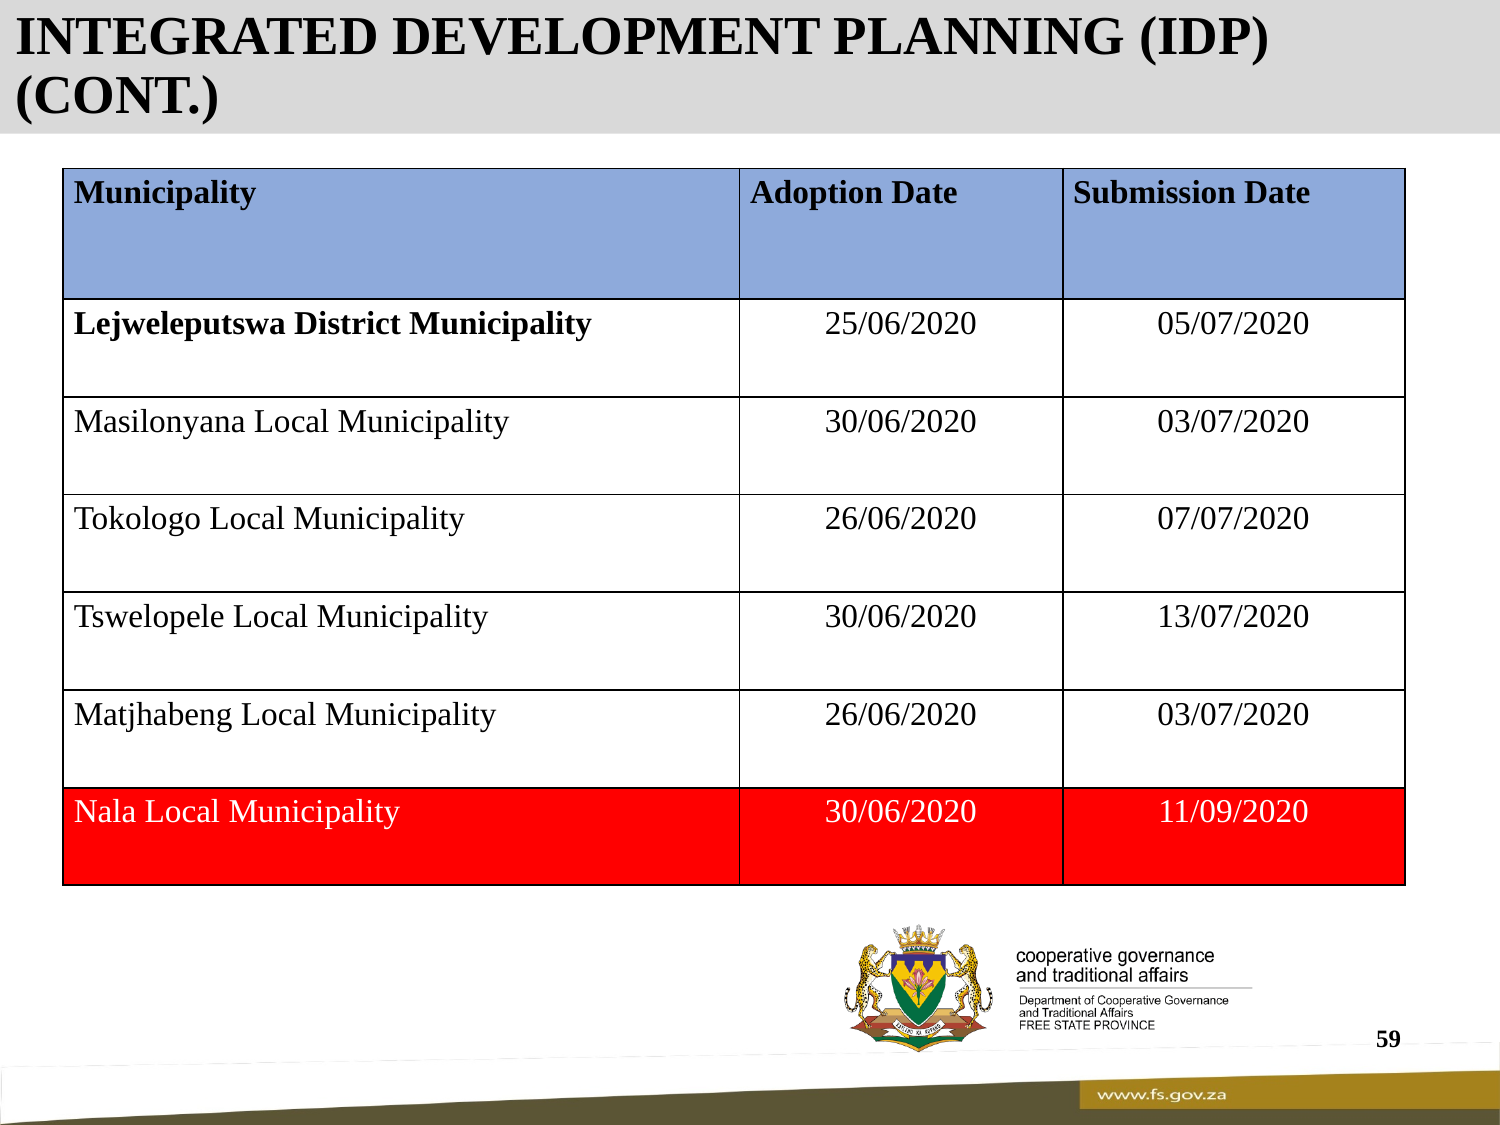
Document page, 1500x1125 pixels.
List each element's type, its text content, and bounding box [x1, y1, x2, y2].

table_header Adoption Date [740, 169, 1062, 298]
table_cell Tokologo Local Municipality [64, 495, 739, 591]
table_cell 13/07/2020 [1064, 593, 1404, 689]
table_header Submission Date [1064, 169, 1404, 298]
table_cell Nala Local Municipality [64, 789, 739, 884]
table_cell 30/06/2020 [740, 398, 1062, 494]
table_cell 07/07/2020 [1064, 495, 1404, 591]
table_cell 05/07/2020 [1064, 300, 1404, 396]
list [112, 243, 1436, 1042]
table_cell Tswelopele Local Municipality [64, 593, 739, 689]
table_cell 26/06/2020 [740, 495, 1062, 591]
table_cell 11/09/2020 [1064, 789, 1404, 884]
table_cell 26/06/2020 [740, 691, 1062, 787]
table_cell 03/07/2020 [1064, 691, 1404, 787]
title INTEGRATED DEVELOPMENT PLANNING (IDP) (CONT.) [0, 0, 1500, 134]
table_header Municipality [64, 169, 739, 298]
slide_number 59 [1261, 1008, 1417, 1042]
table_cell Lejweleputswa District Municipality [64, 300, 739, 396]
table_cell 30/06/2020 [740, 789, 1062, 884]
table_cell Masilonyana Local Municipality [64, 398, 739, 494]
table_cell 30/06/2020 [740, 593, 1062, 689]
picture [0, 911, 1500, 1125]
table_cell 25/06/2020 [740, 300, 1062, 396]
table_cell Matjhabeng Local Municipality [64, 691, 739, 787]
table_cell 03/07/2020 [1064, 398, 1404, 494]
